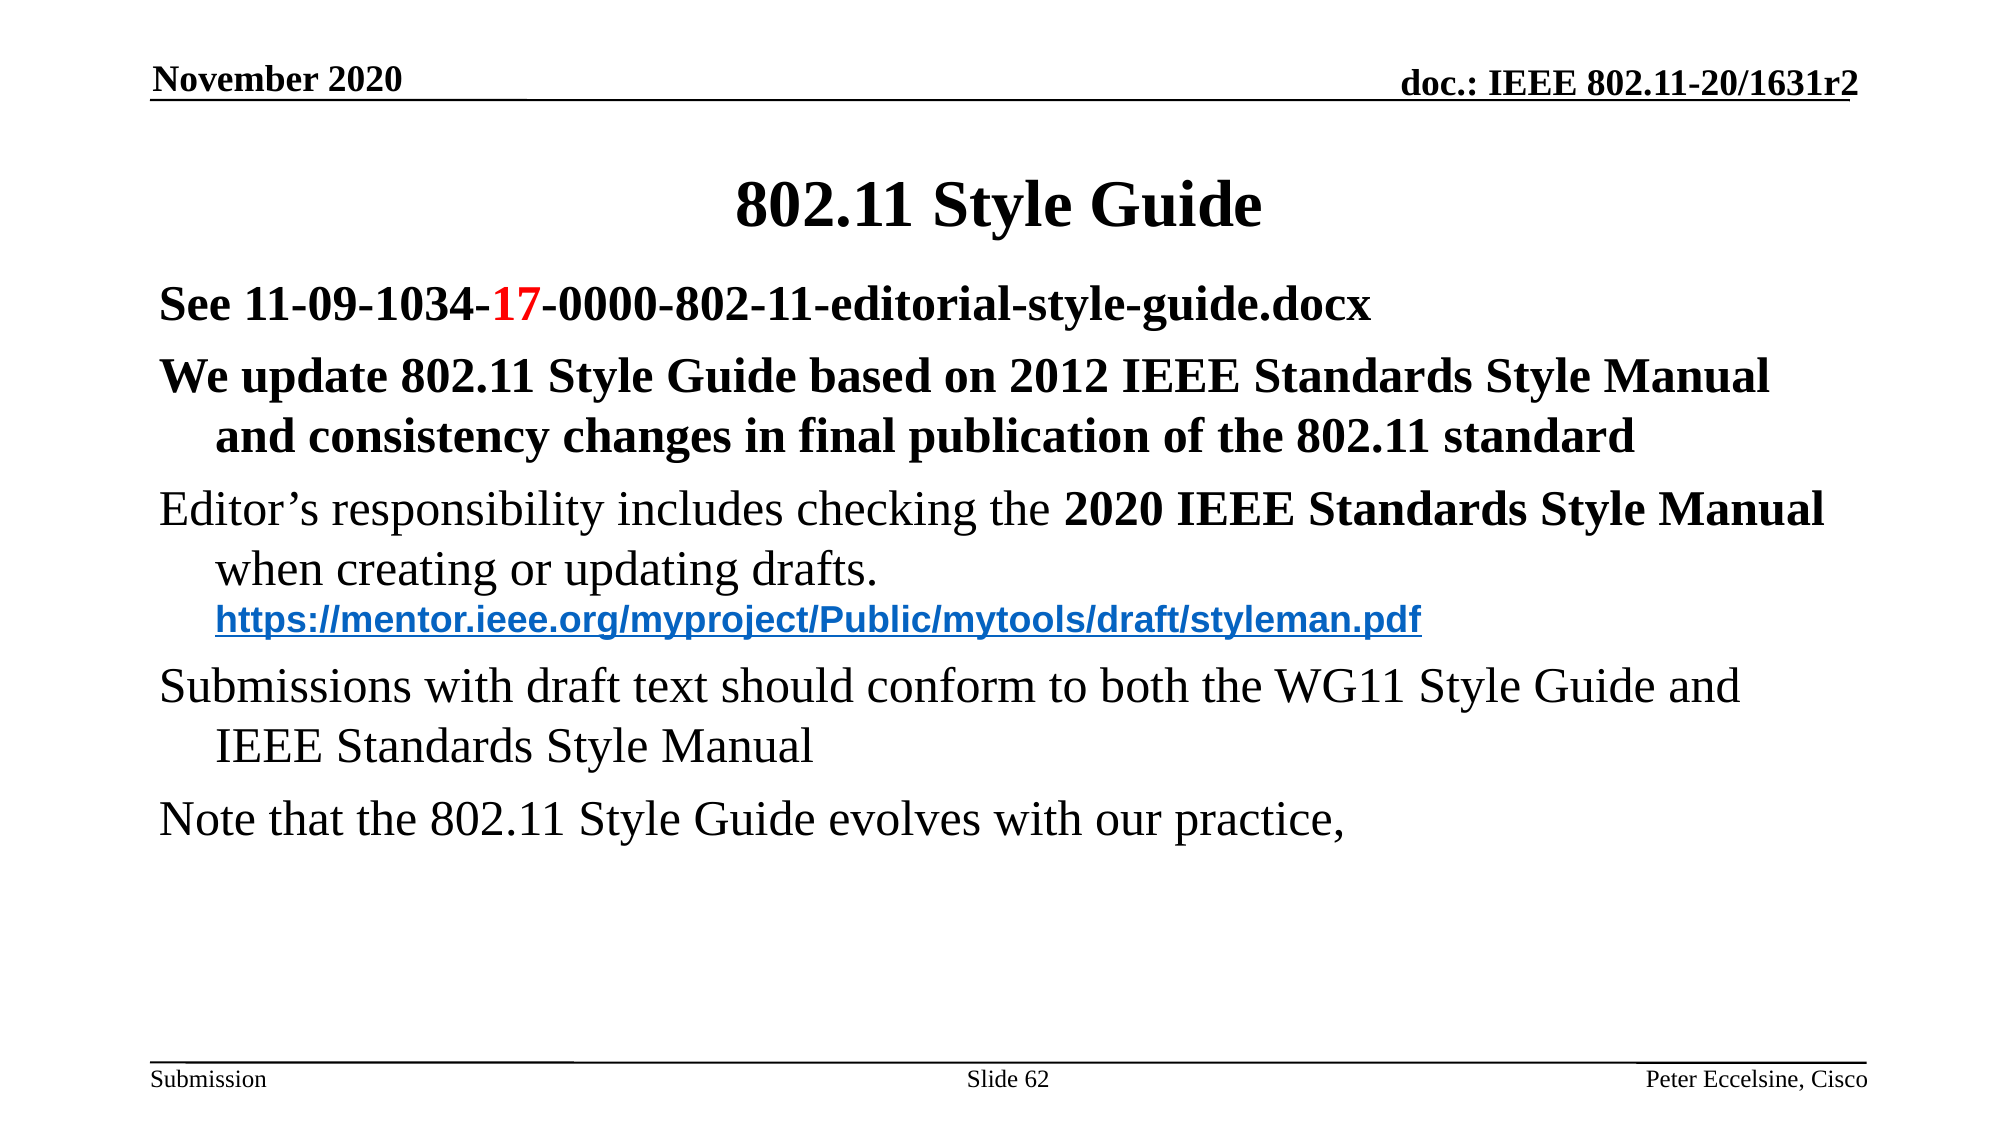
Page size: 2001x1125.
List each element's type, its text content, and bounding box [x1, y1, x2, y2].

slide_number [152, 54, 563, 100]
title 802.11 Style Guide [149, 112, 1850, 288]
footer Peter Eccelsine, Cisco [1171, 1061, 1869, 1093]
slide_number Slide 62 [950, 1061, 1067, 1123]
list See 11-09-1034-17-0000-802-11-editorial-style-guide.docx We update 802.11 Style Guide based on 2012 IEEE Standards Style Manual and consistency changes in final publication of the 802.11 standard Editor’s responsibility includes checking the 2020 IEEE Standards Style Manual when creating or updating drafts. https://mentor.ieee.org/myproject/Public/mytools/draft/styleman.pdf Submissions with draft text should conform to both the WG11 Style Guide and IEEE Standards Style Manual Note that the 802.11 Style Guide evolves with our practice, [143, 262, 1844, 1063]
